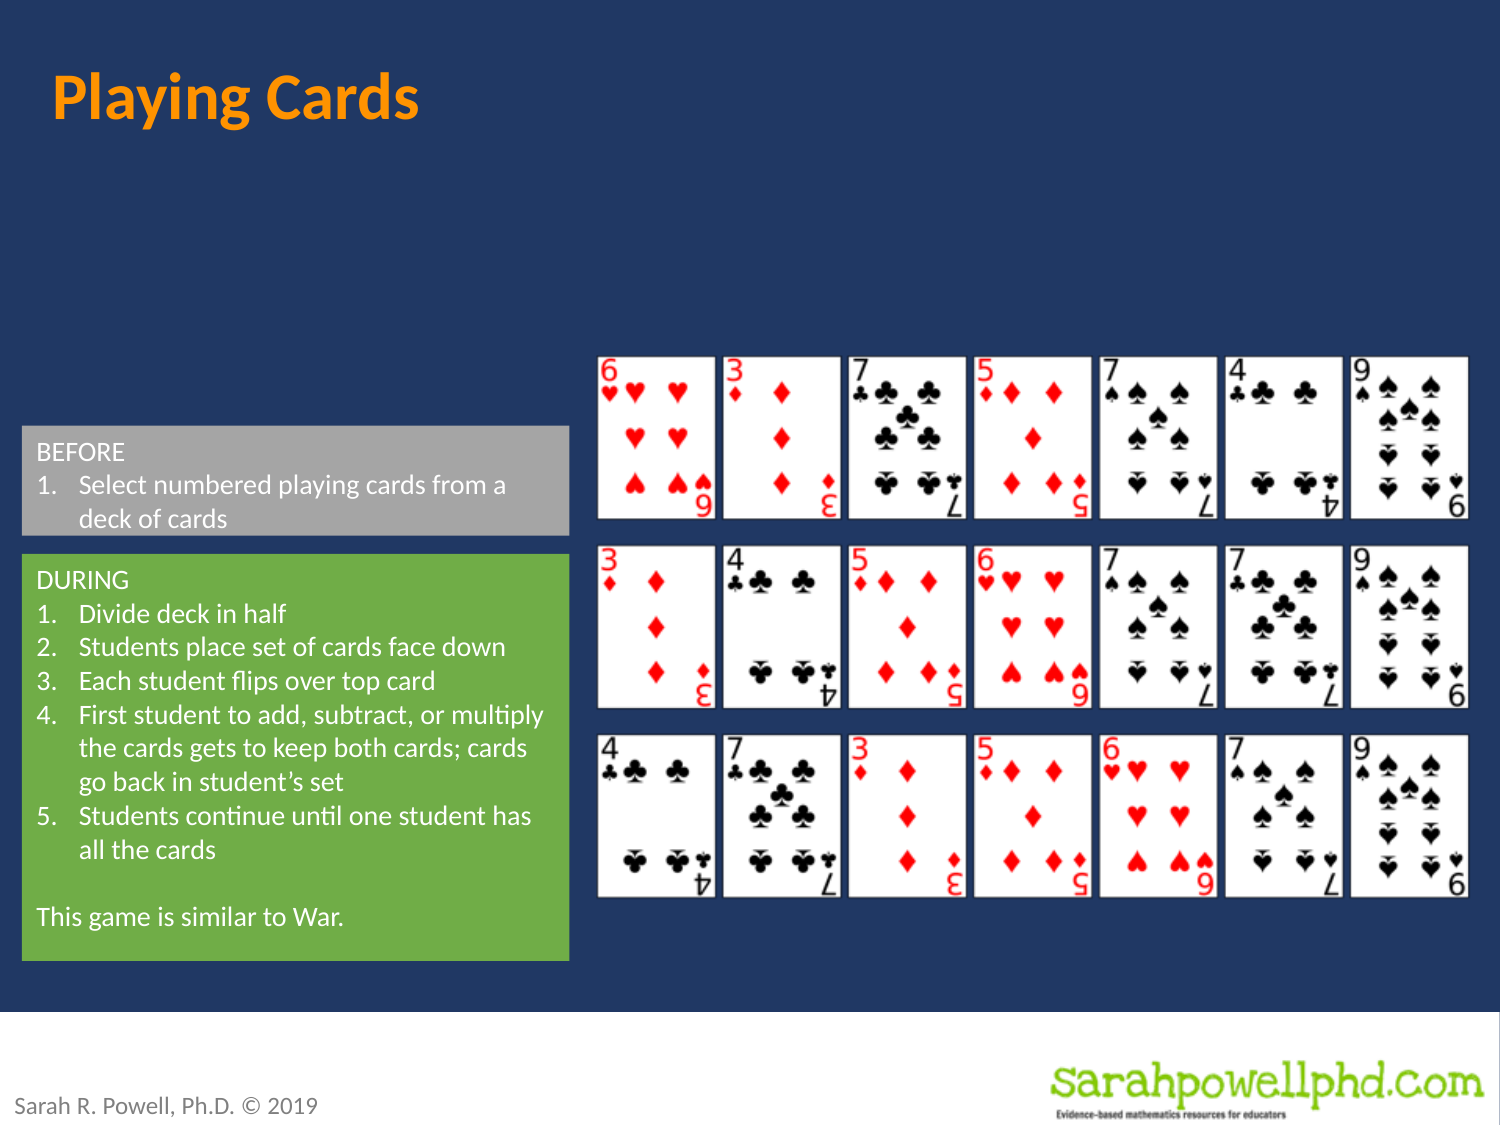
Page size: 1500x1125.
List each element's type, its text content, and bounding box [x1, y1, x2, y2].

text_box DURING Divide deck in half Students place set of cards face down Each student flips over top card First student to add, subtract, or multiply the cards gets to keep both cards; cards go back in student’s set Students continue until one student has all the cards This game is similar to War. [21, 553, 570, 962]
title Playing Cards [37, 37, 1463, 158]
text_box BEFORE Select numbered playing cards from a deck of cards [21, 425, 570, 537]
picture [589, 348, 1478, 906]
picture [1032, 1051, 1499, 1125]
